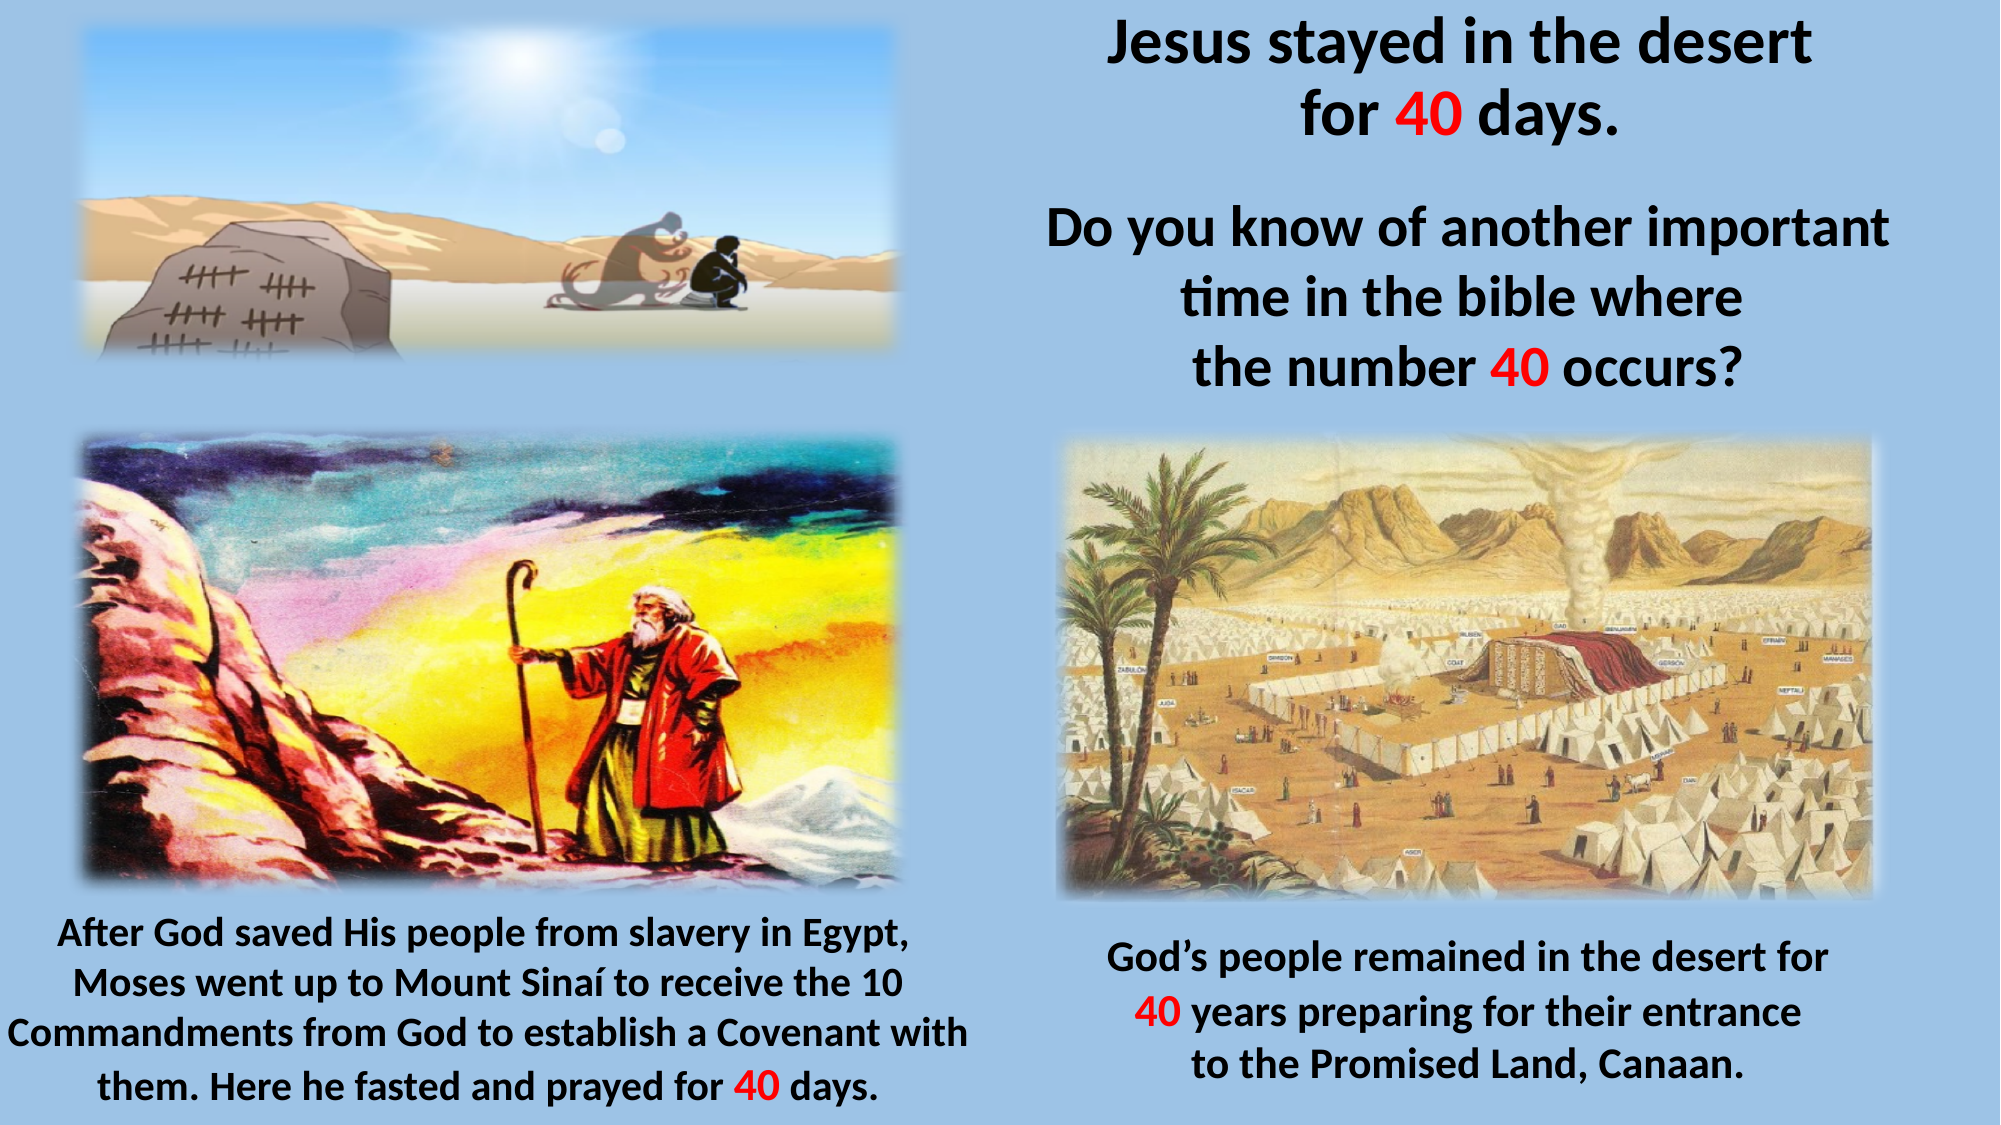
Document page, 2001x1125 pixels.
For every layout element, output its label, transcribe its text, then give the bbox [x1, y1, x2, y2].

picture [1046, 423, 1891, 909]
text_box Do you know of another important time in the bible where the number 40 occurs? [971, 180, 1966, 406]
text_box After God saved His people from slavery in Egypt, Moses went up to Mount Sinaí to receive the 10 Commandments from God to establish a Covenant with them. Here he fasted and prayed for 40 days. [0, 897, 993, 1118]
picture [66, 423, 911, 897]
text_box God’s people remained in the desert for 40 years preparing for their entrance to the Promised Land, Canaan. [1025, 920, 1912, 1096]
picture [66, 11, 911, 366]
title Jesus stayed in the desert for 40 days. [1003, 0, 1934, 157]
